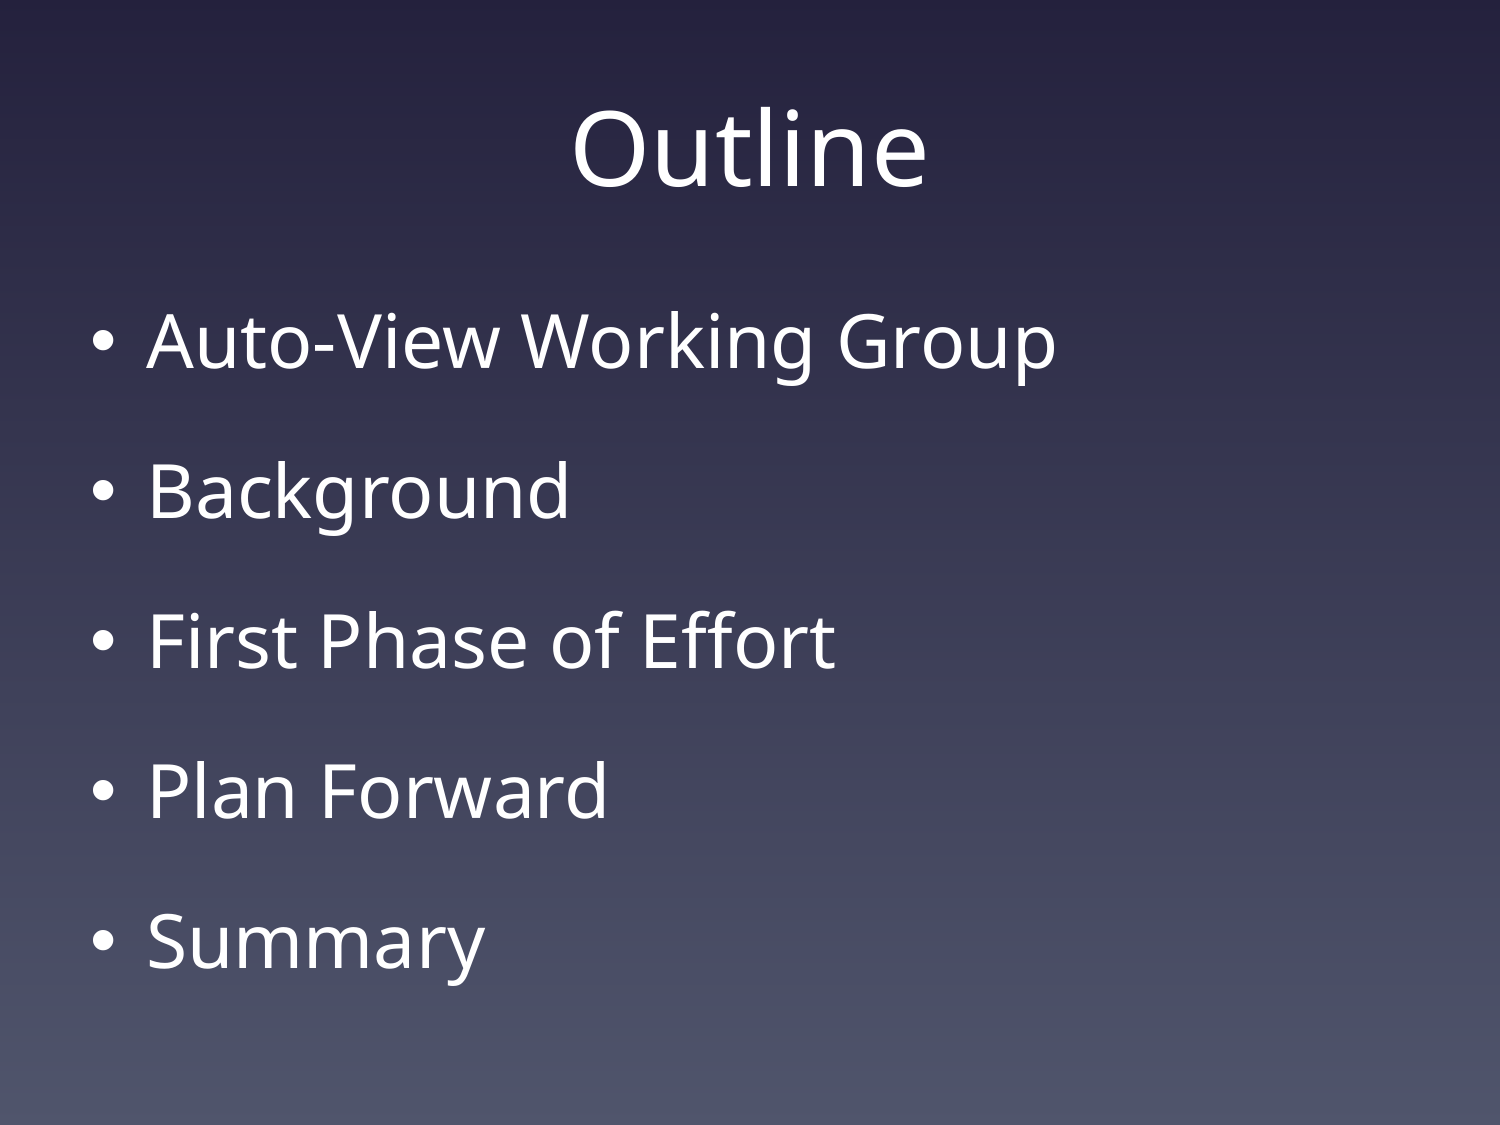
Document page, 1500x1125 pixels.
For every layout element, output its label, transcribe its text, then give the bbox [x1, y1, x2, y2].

title Outline [75, 75, 1425, 228]
list Auto-View Working Group Background First Phase of Effort Plan Forward Summary [75, 228, 1425, 1005]
